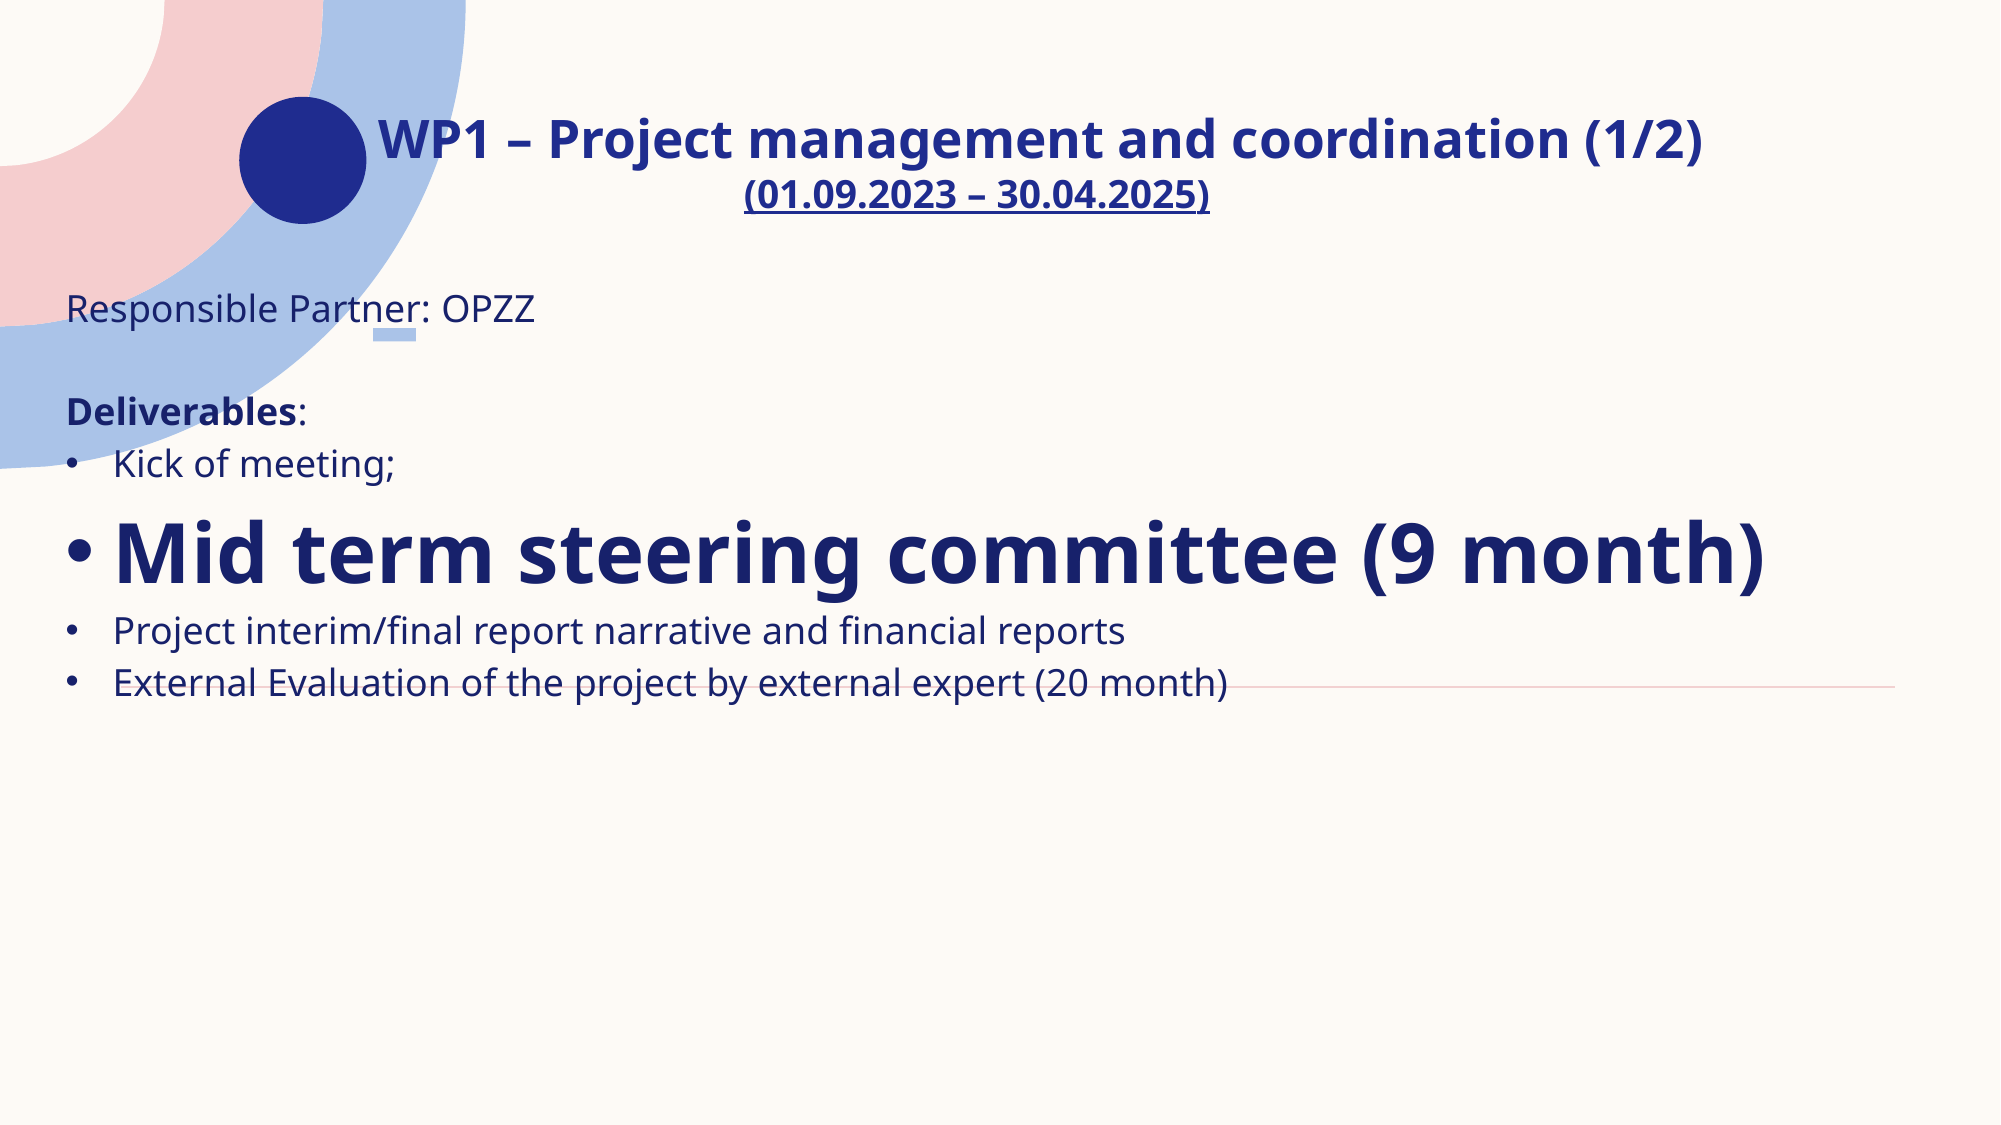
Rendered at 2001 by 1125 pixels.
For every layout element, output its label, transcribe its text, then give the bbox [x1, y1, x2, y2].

title WP1 – Project management and coordination (1/2) (01.09.2023 – 30.04.2025) [101, 98, 1853, 225]
text_box Responsible Partner: OPZZ Deliverables: Kick of meeting; Mid term steering committee (9 month) Project interim/final report narrative and financial reports External Evaluation of the project by external expert (20 month) [50, 270, 1858, 711]
